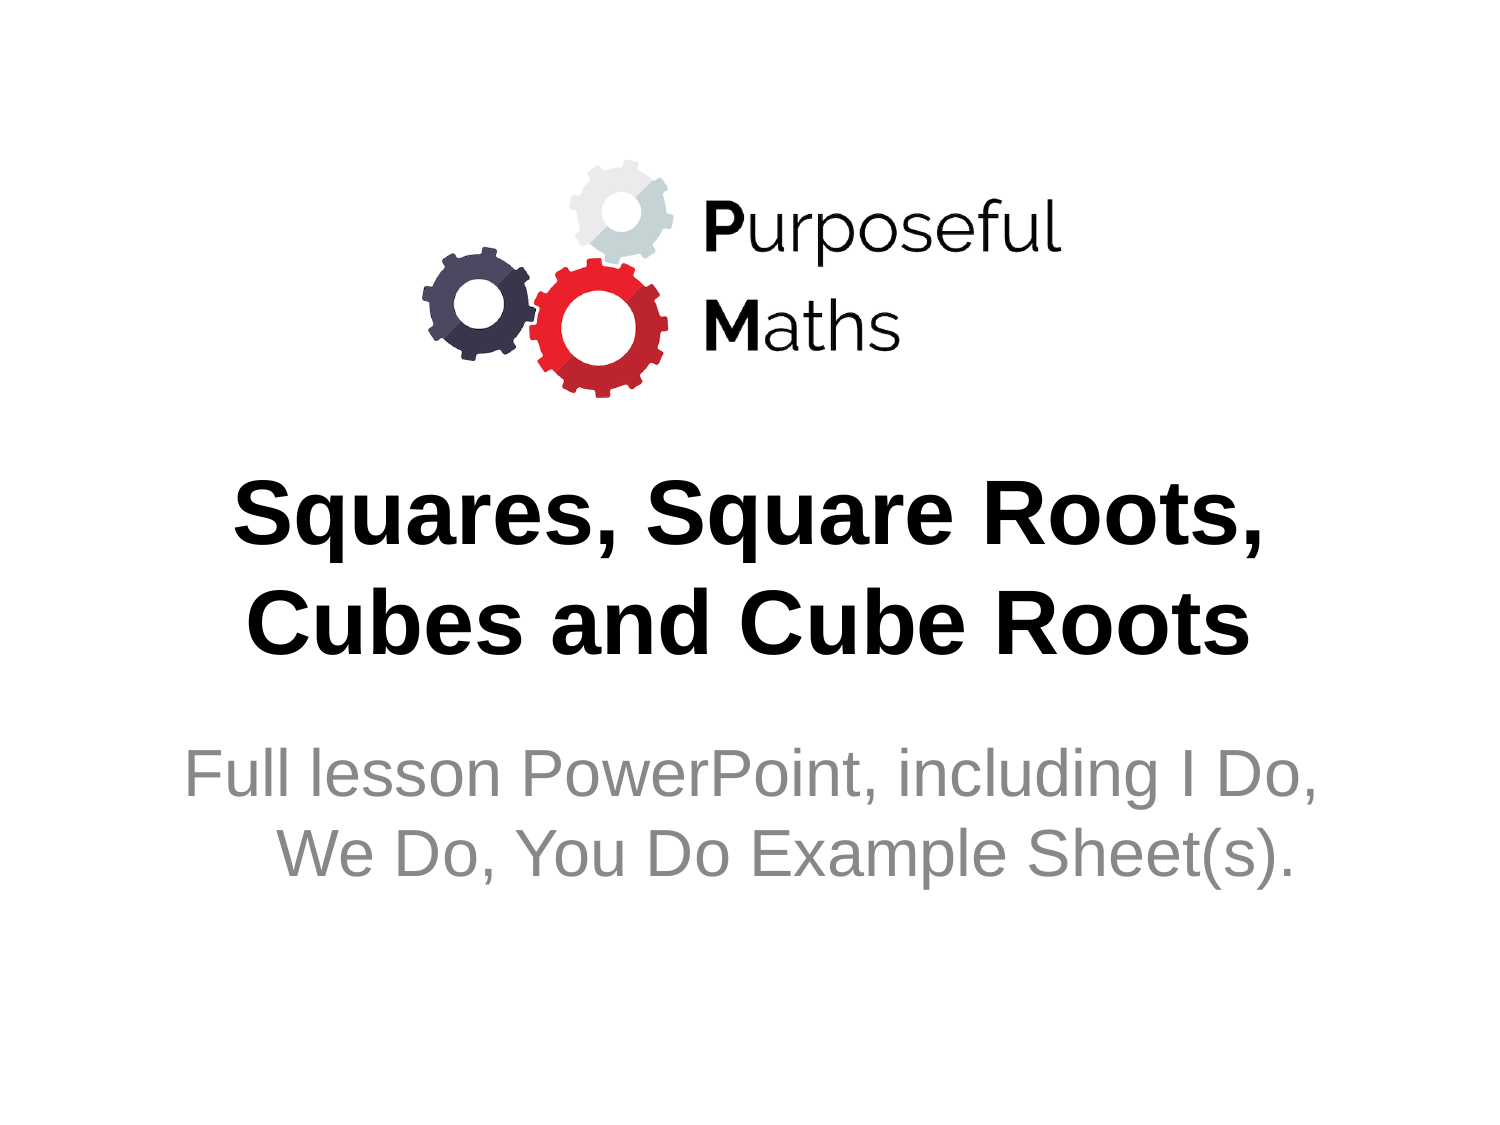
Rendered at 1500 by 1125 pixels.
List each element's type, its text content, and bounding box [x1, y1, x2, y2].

title Squares, Square Roots, Cubes and Cube Roots [112, 441, 1388, 683]
subtitle Full lesson PowerPoint, including I Do, We Do, You Do Example Sheet(s). [112, 722, 1388, 930]
picture [402, 154, 1098, 403]
